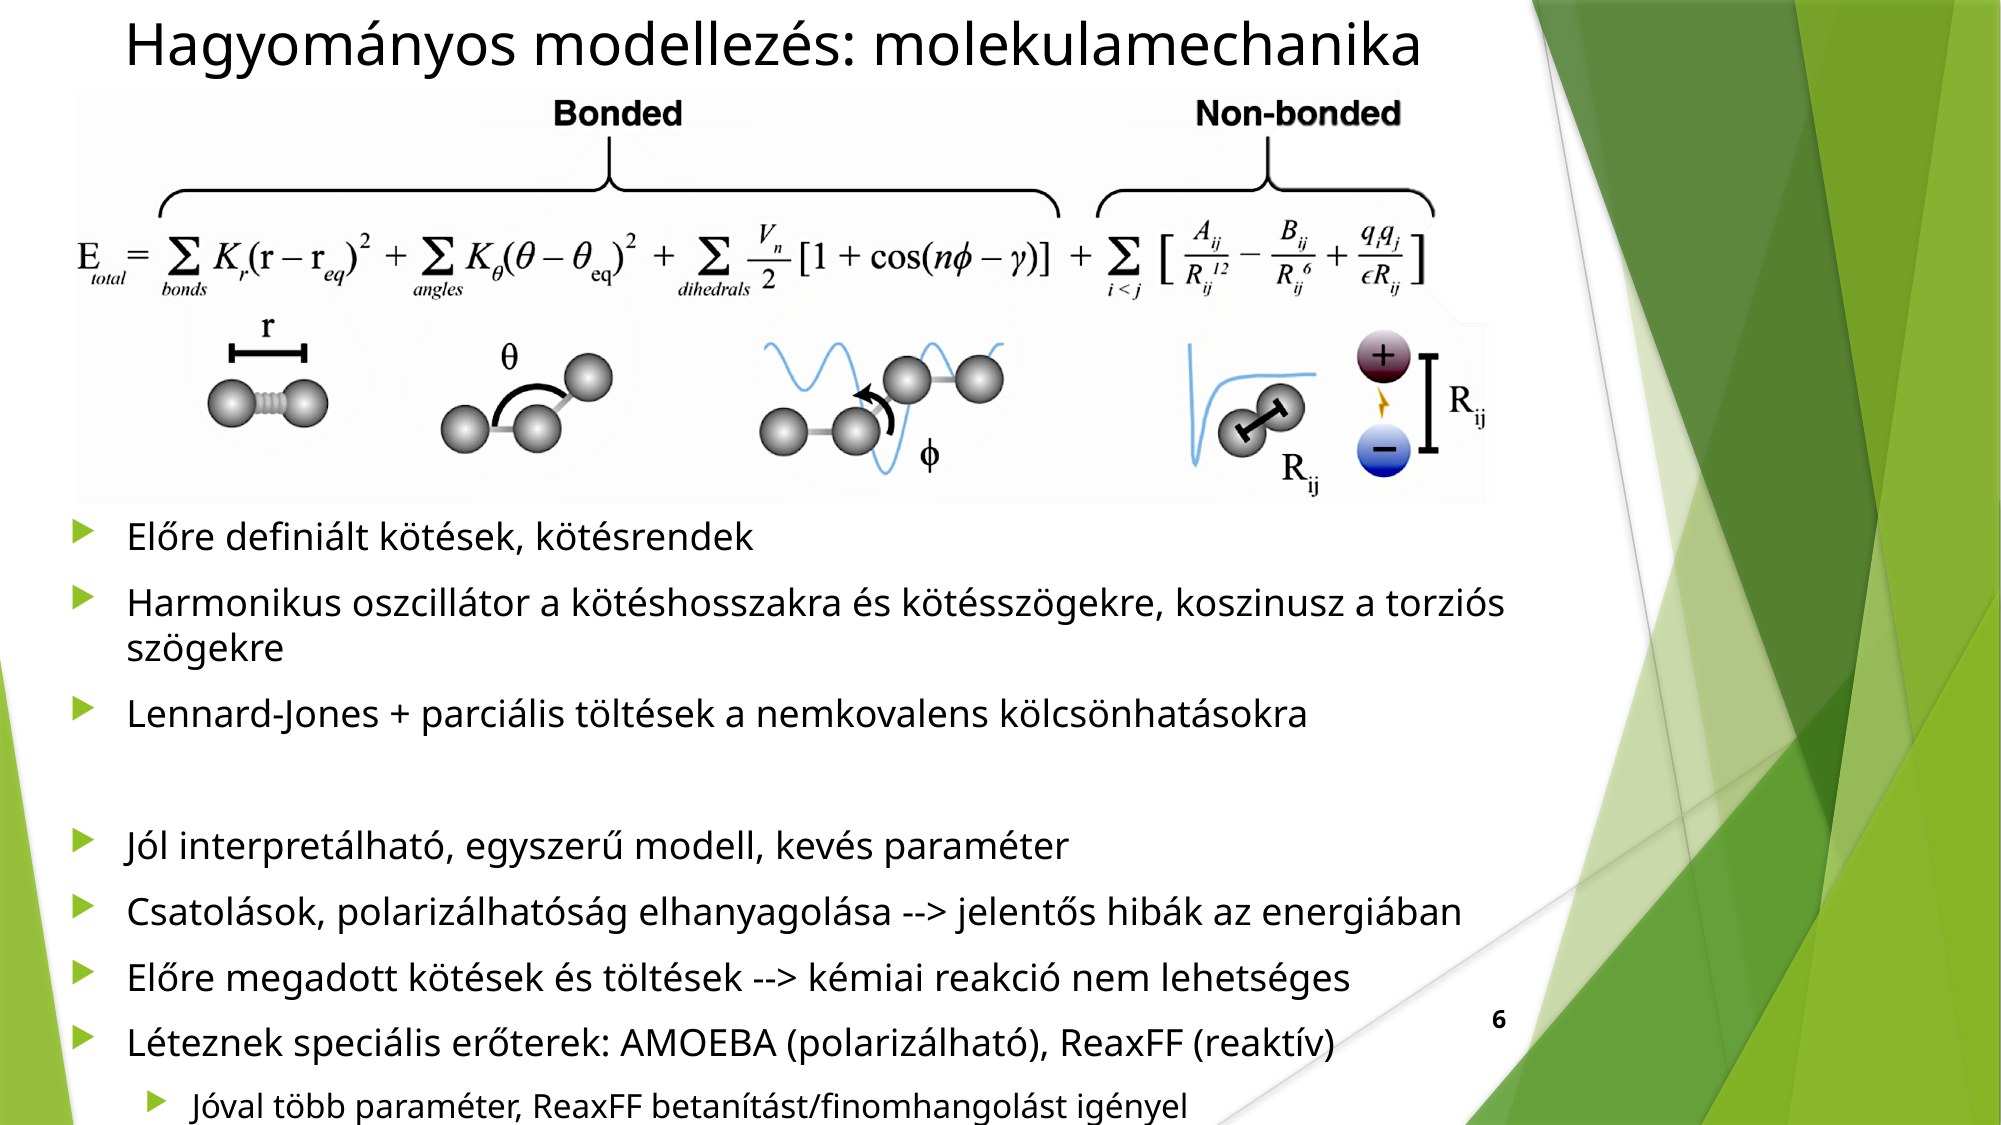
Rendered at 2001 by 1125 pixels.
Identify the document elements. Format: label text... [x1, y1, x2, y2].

text_box Előre definiált kötések, kötésrendek Harmonikus oszcillátor a kötéshosszakra és kötésszögekre, koszinusz a torziós szögekre Lennard-Jones + parciális töltések a nemkovalens kölcsönhatásokra Jól interpretálható, egyszerű modell, kevés paraméter Csatolások, polarizálhatóság elhanyagolása --> jelentős hibák az energiában Előre megadott kötések és töltések --> kémiai reakció nem lehetséges Léteznek speciális erőterek: AMOEBA (polarizálható), ReaxFF (reaktív) Jóval több paraméter, ReaxFF betanítást/finomhangolást igényel [55, 505, 1615, 1021]
slide_number 6 [1409, 1021, 1522, 1051]
title Hagyományos modellezés: molekulamechanika [55, 0, 1508, 120]
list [69, 89, 1494, 507]
